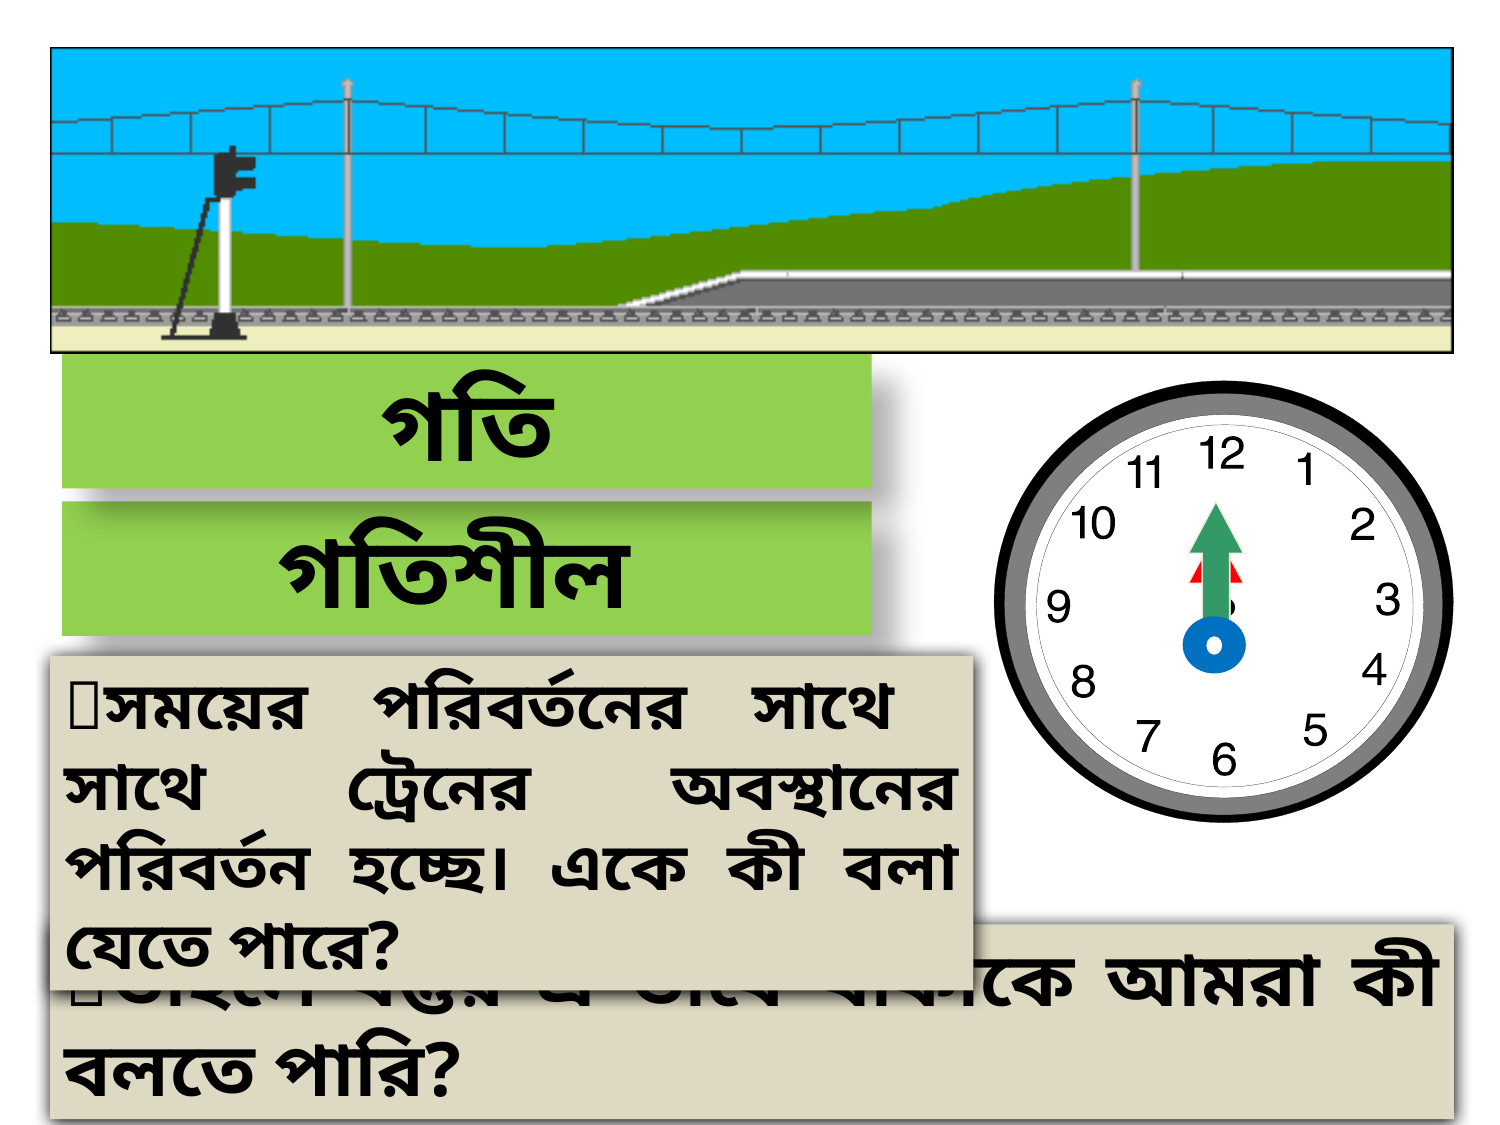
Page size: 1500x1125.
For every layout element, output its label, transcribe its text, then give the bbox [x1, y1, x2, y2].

picture [49, 47, 1455, 354]
text_box গতিশীল [62, 501, 872, 636]
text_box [981, 369, 1466, 835]
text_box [49, 908, 1455, 1122]
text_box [1182, 616, 1247, 674]
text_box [1188, 681, 1245, 793]
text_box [1188, 501, 1245, 615]
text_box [49, 655, 974, 914]
text_box গতি [62, 362, 872, 489]
